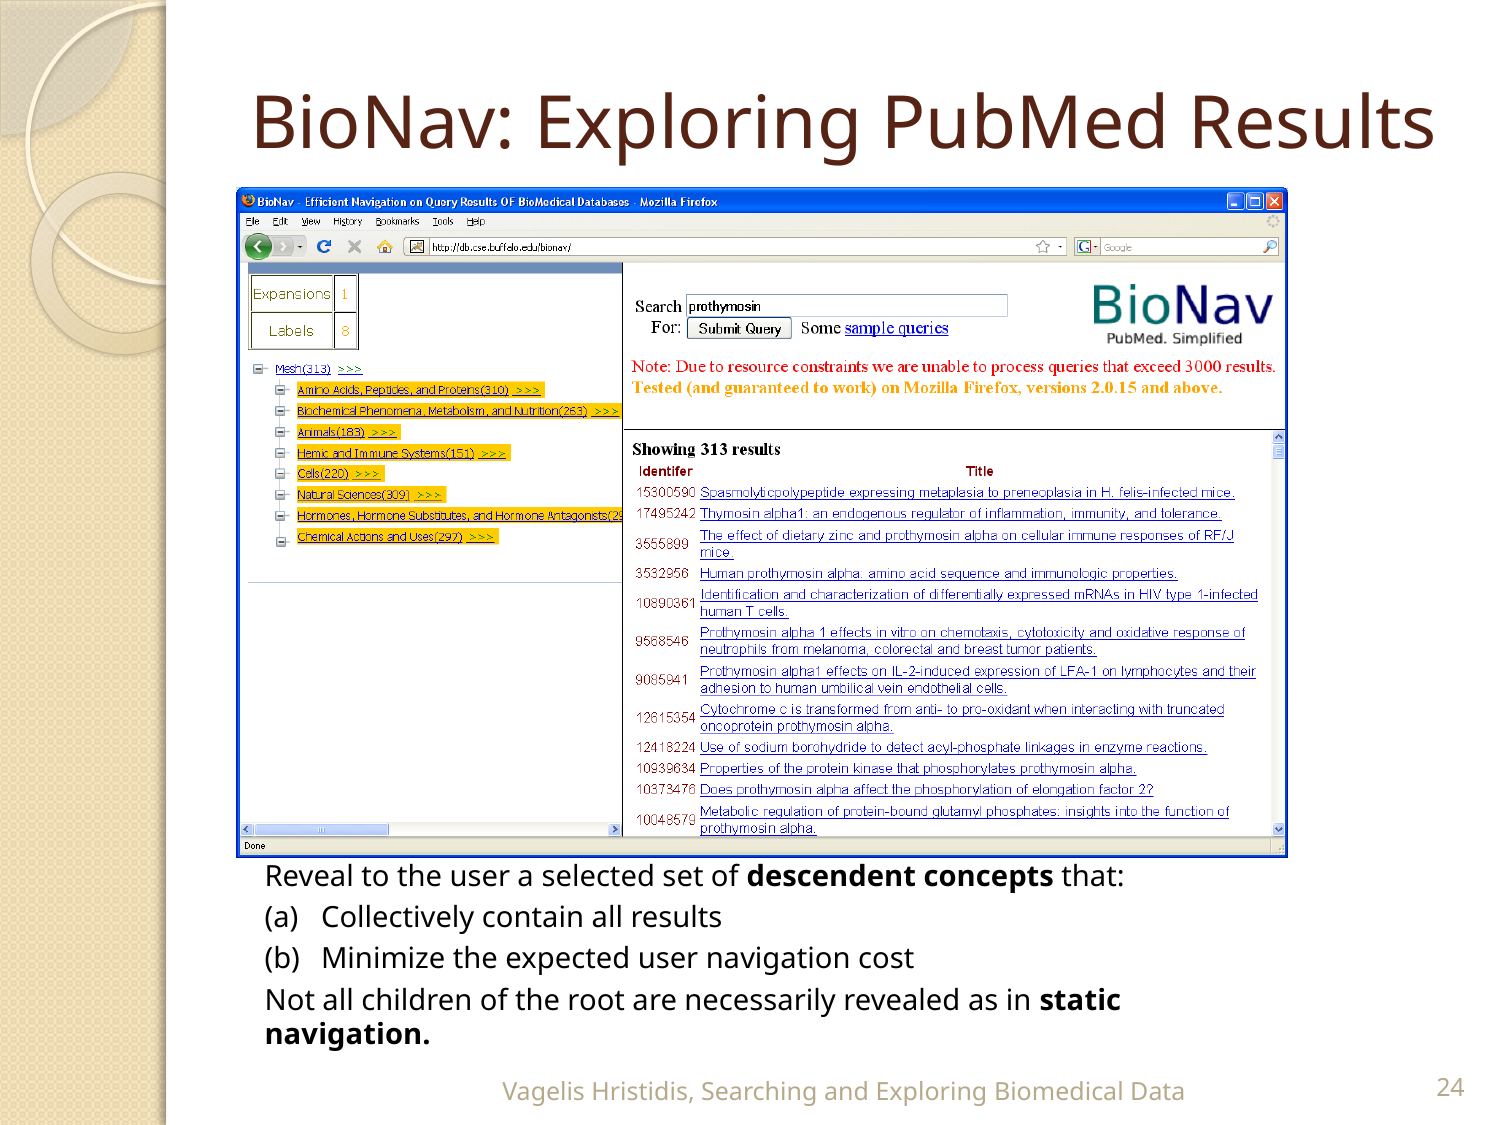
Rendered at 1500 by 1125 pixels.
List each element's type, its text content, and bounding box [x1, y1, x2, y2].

footer Vagelis Hristidis, Searching and Exploring Biomedical Data [487, 1062, 1313, 1113]
title BioNav: Exploring PubMed Results [235, 24, 1466, 213]
picture [236, 187, 1288, 858]
text_box Reveal to the user a selected set of descendent concepts that: Collectively contain all results Minimize the expected user navigation cost Not all children of the root are necessarily revealed as in static navigation. [249, 869, 1225, 1100]
slide_number 24 [1413, 1034, 1488, 1113]
